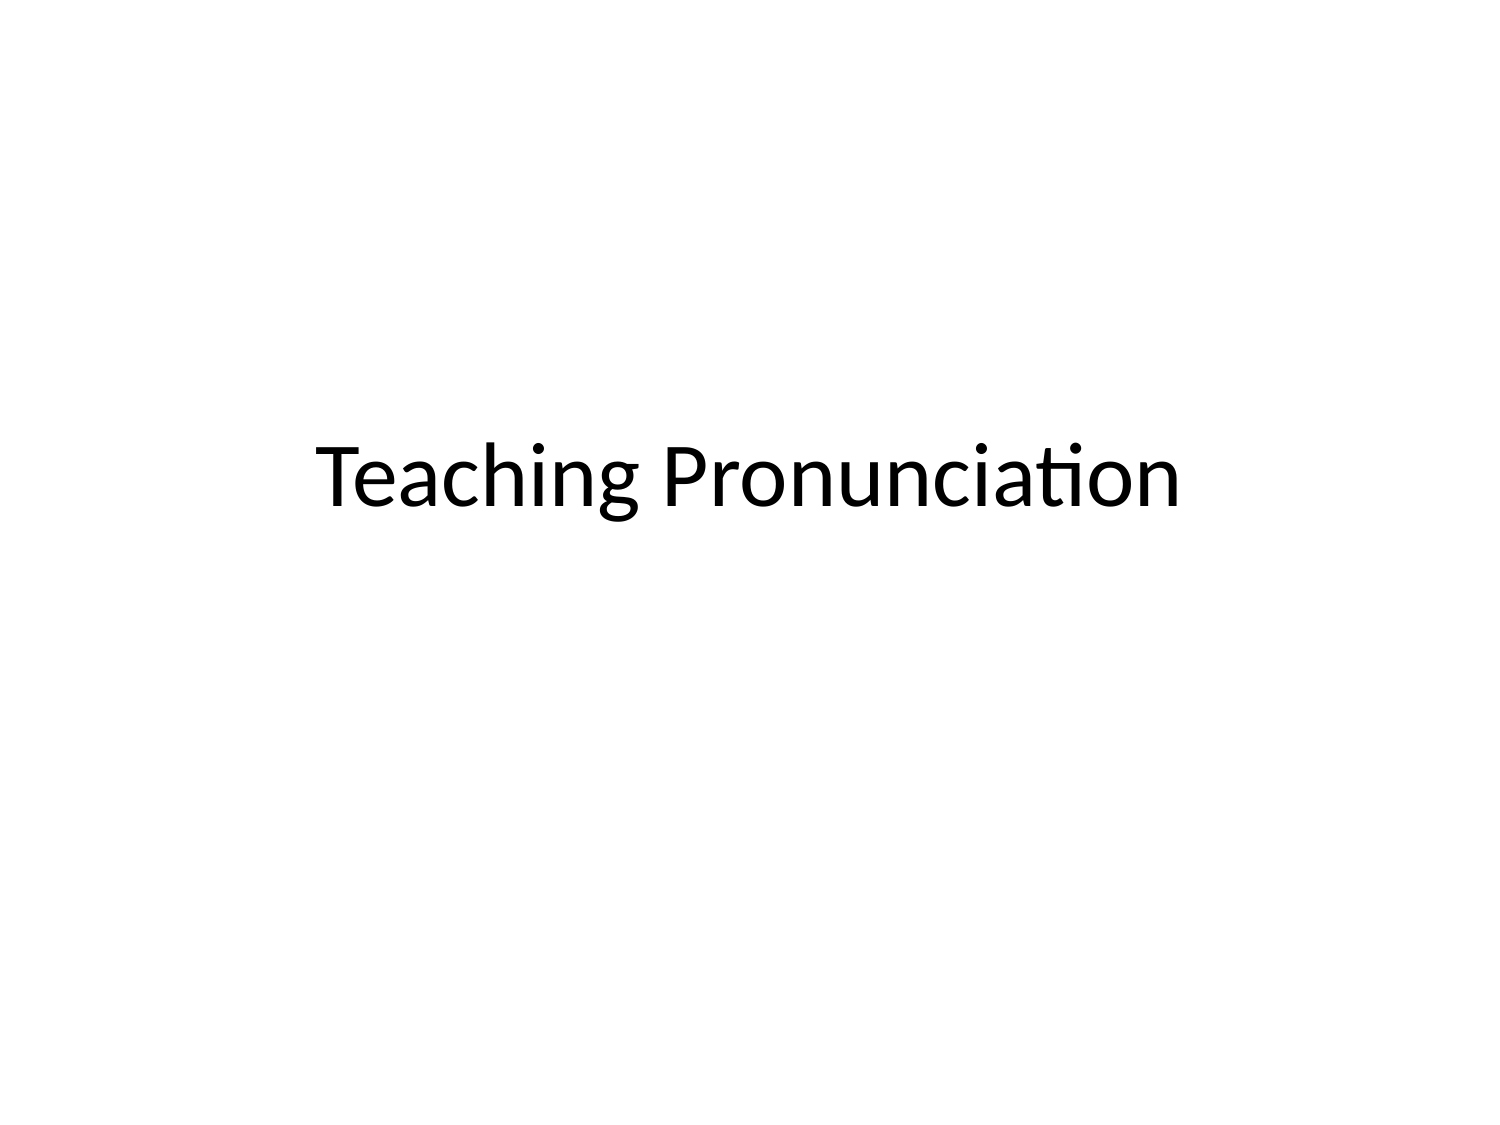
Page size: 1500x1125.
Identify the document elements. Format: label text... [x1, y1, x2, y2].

title Teaching Pronunciation [112, 349, 1388, 591]
